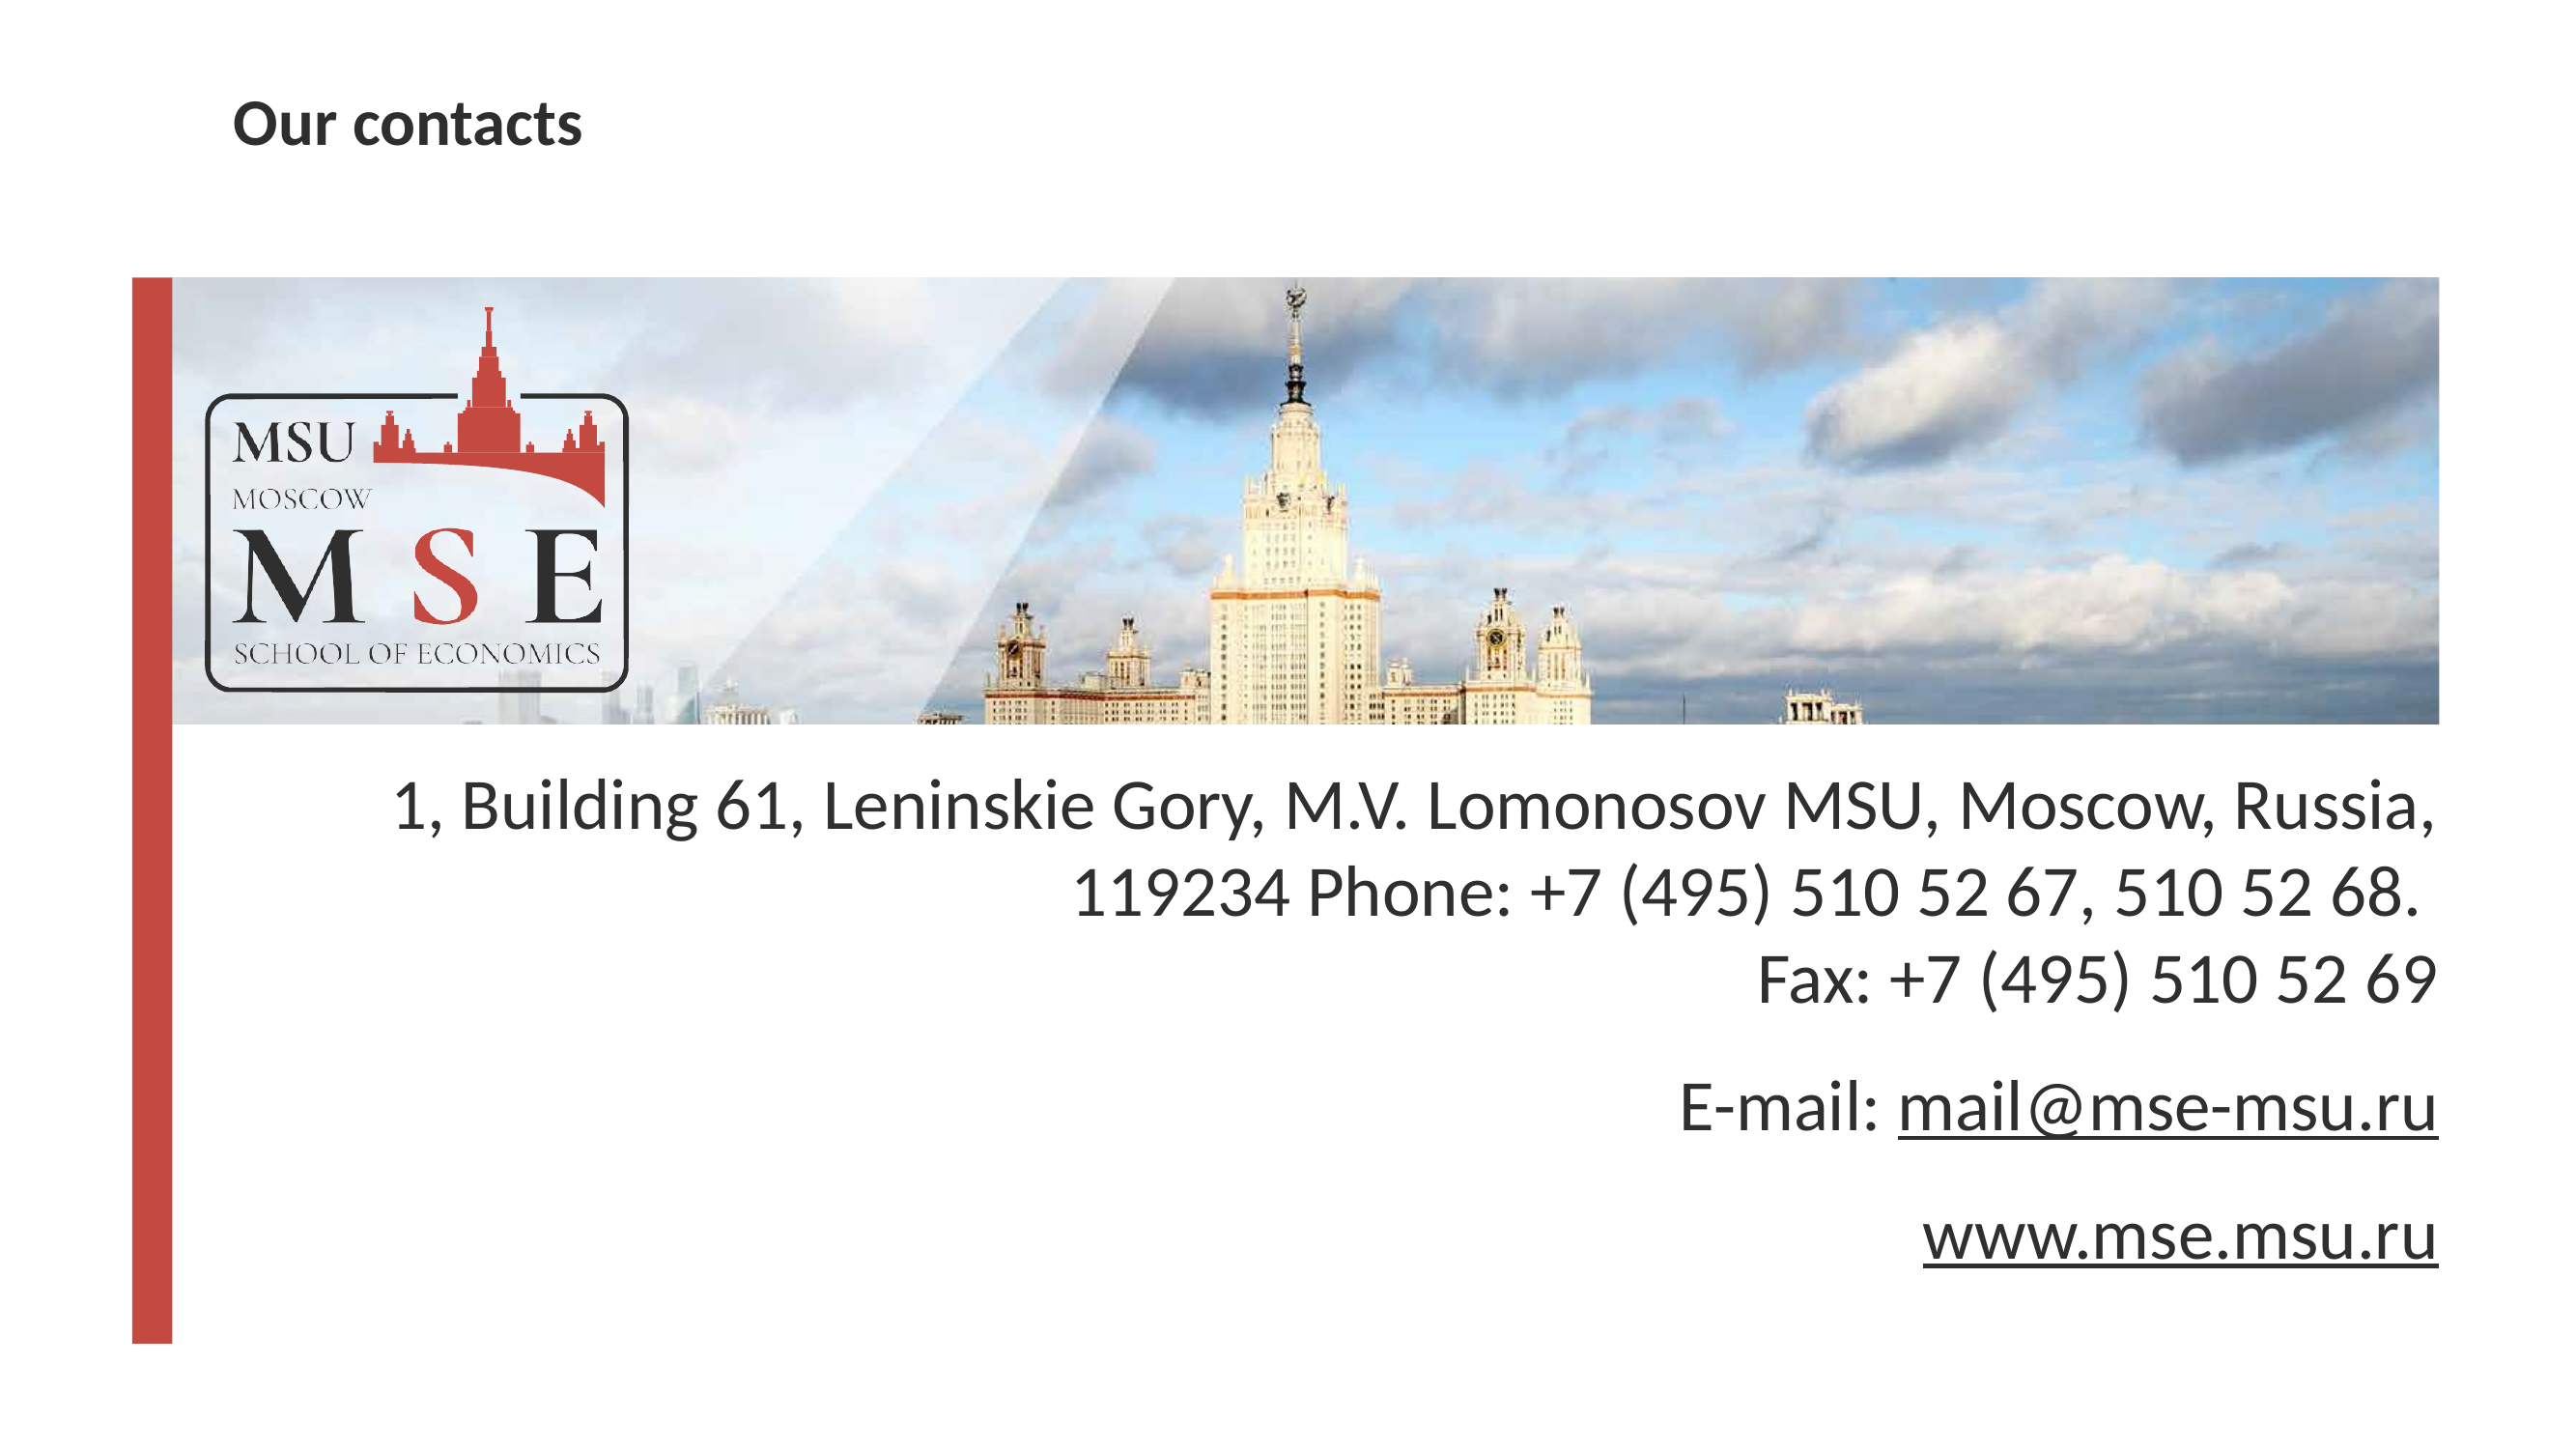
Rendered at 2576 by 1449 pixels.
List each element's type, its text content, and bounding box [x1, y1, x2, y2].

text_box [173, 277, 2440, 724]
title Our contacts [233, 78, 2342, 159]
text_box 1, Building 61, Leninskie Gory, M.V. Lomonosov MSU, Moscow, Russia, 119234 Phone: +7 (495) 510 52 67, 510 52 68. Fax: +7 (495) 510 52 69 E-mail: mail@mse-msu.ru www.mse.msu.ru [373, 756, 2441, 1274]
text_box [205, 393, 630, 694]
text_box [212, 402, 622, 684]
text_box [131, 277, 173, 1344]
text_box [467, 307, 506, 402]
